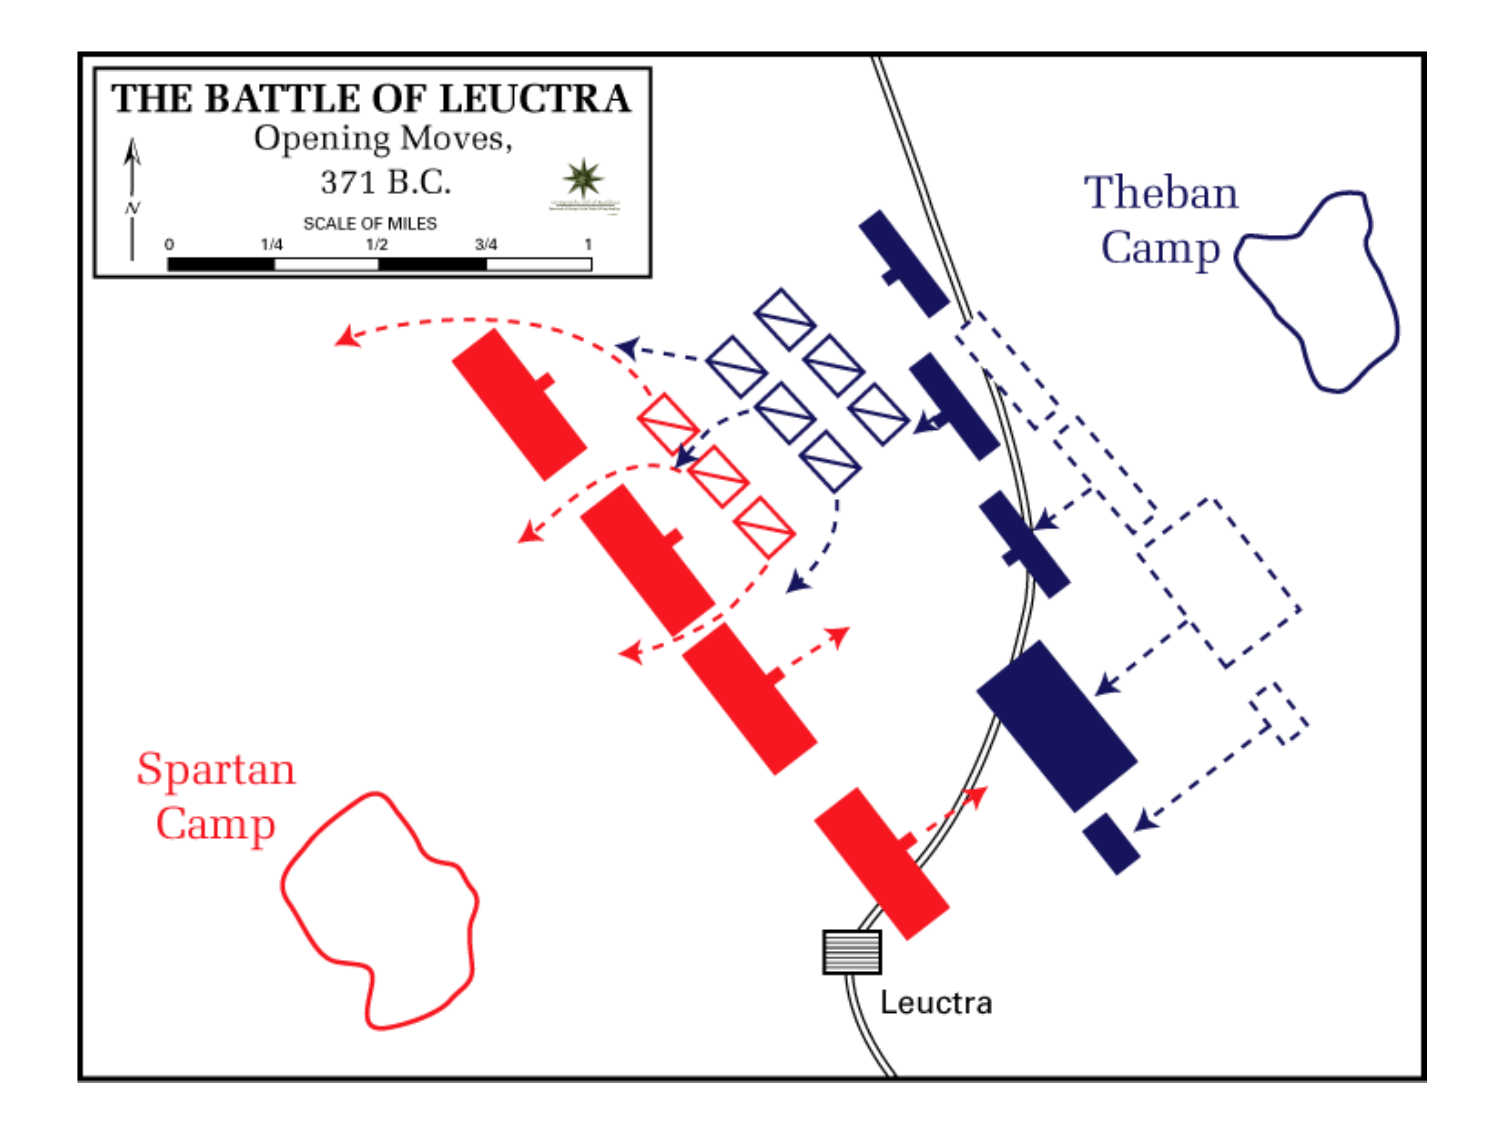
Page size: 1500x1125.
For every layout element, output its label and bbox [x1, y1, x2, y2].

picture [76, 50, 1427, 1083]
